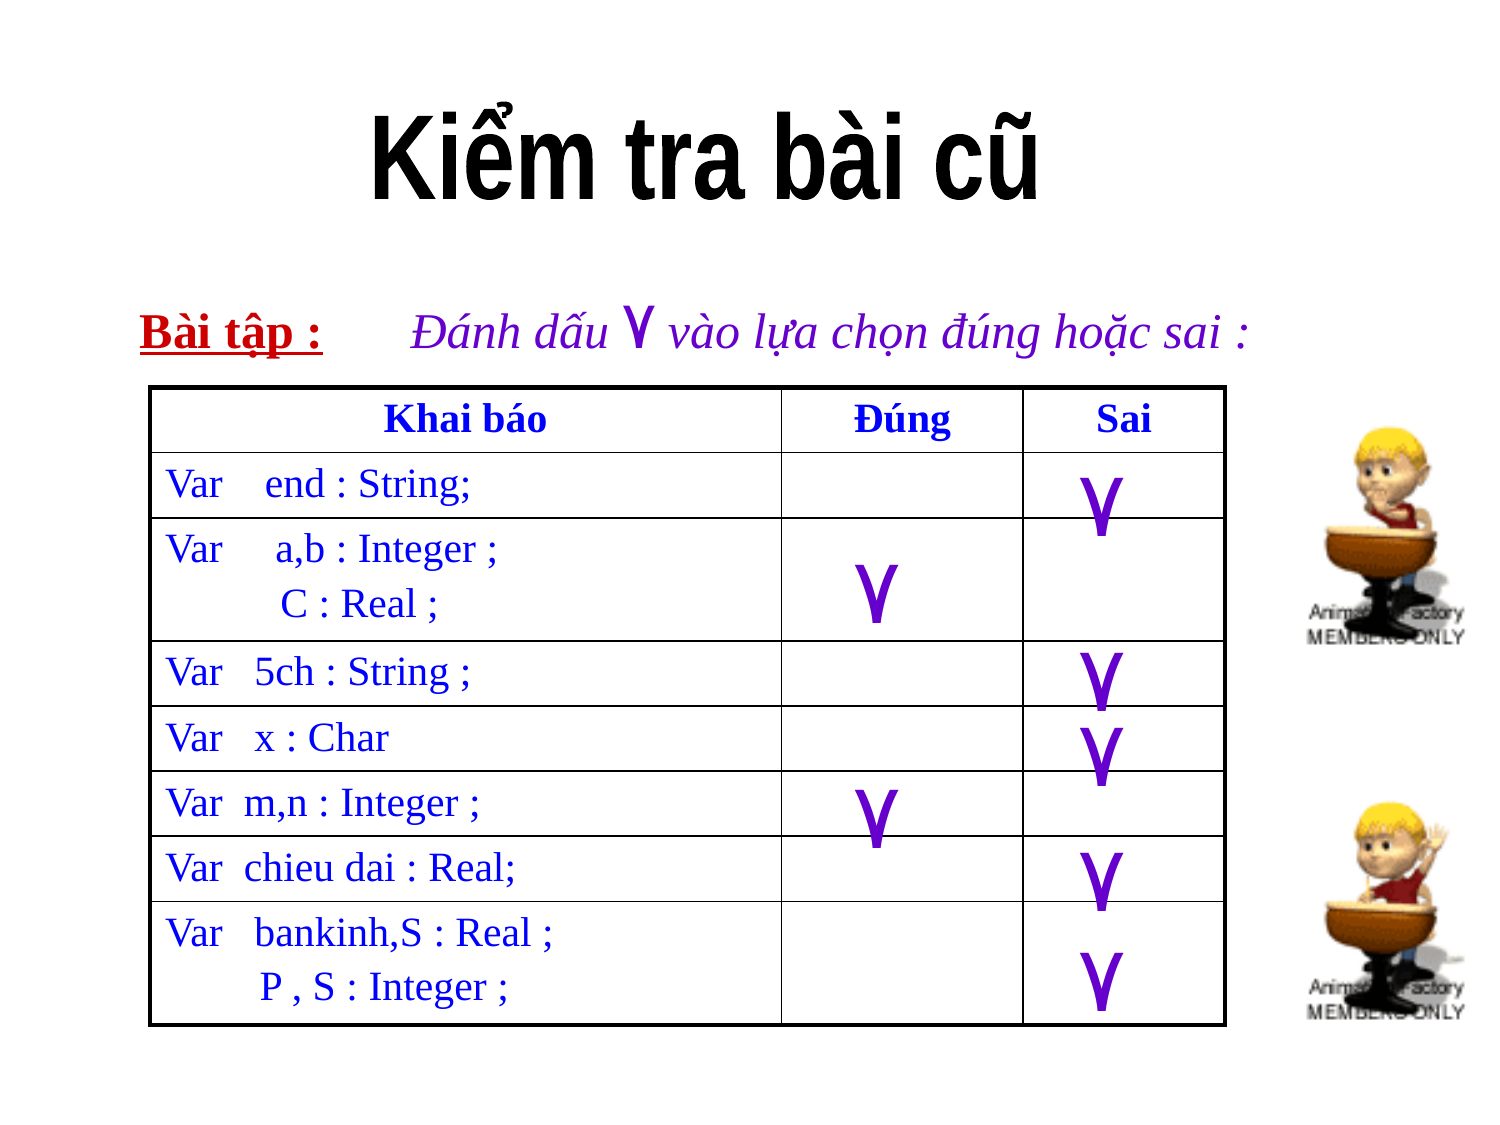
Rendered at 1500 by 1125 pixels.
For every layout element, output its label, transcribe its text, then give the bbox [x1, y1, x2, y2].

table_cell [1024, 642, 1062, 705]
table_cell [1024, 837, 1062, 901]
table_header Khai báo [152, 390, 781, 452]
text_box ۷ [1062, 612, 1175, 738]
table_cell Var 5ch : String ; [152, 642, 781, 705]
table_cell [1175, 642, 1223, 705]
text_box ۷ [1062, 437, 1175, 563]
table_cell [1024, 772, 1062, 835]
table_cell [782, 519, 1022, 640]
text_box ۷ [837, 749, 950, 875]
table_cell [782, 707, 1022, 770]
table_cell [1024, 519, 1223, 640]
table_header Đúng [782, 390, 1022, 452]
text_box ۷ [837, 524, 950, 650]
table_cell [1175, 453, 1223, 517]
picture [1274, 424, 1500, 651]
table_cell [782, 642, 1022, 705]
text_box Bài tập : Đánh dấu ۷ vào lựa chọn đúng hoặc sai : [124, 274, 1388, 370]
text_box ۷ [1062, 812, 1175, 912]
table_cell [782, 902, 1022, 1023]
table_header Sai [1024, 390, 1223, 452]
table_cell [1024, 453, 1062, 517]
table_cell [782, 837, 1022, 901]
table_cell [1024, 902, 1062, 1023]
table_cell Var a,b : Integer ; C : Real ; [152, 519, 781, 640]
table_cell [1175, 902, 1223, 1023]
table_cell [1024, 707, 1062, 770]
table_cell Var bankinh,S : Real ; P , S : Integer ; [152, 902, 781, 1023]
table_cell [950, 772, 1022, 835]
table_cell [782, 772, 837, 835]
table_cell Var x : Char [152, 707, 781, 770]
text_box ۷ [1062, 912, 1175, 1038]
text_box ۷ [1062, 738, 1175, 812]
table_cell [1175, 707, 1223, 770]
picture [1274, 799, 1500, 1026]
table_cell [1175, 772, 1223, 835]
table_cell [1175, 837, 1223, 901]
table_cell [782, 453, 1022, 517]
table_cell Var chieu dai : Real; [152, 837, 781, 901]
table_cell Var m,n : Integer ; [152, 772, 781, 835]
table_cell Var end : String; [152, 453, 781, 517]
